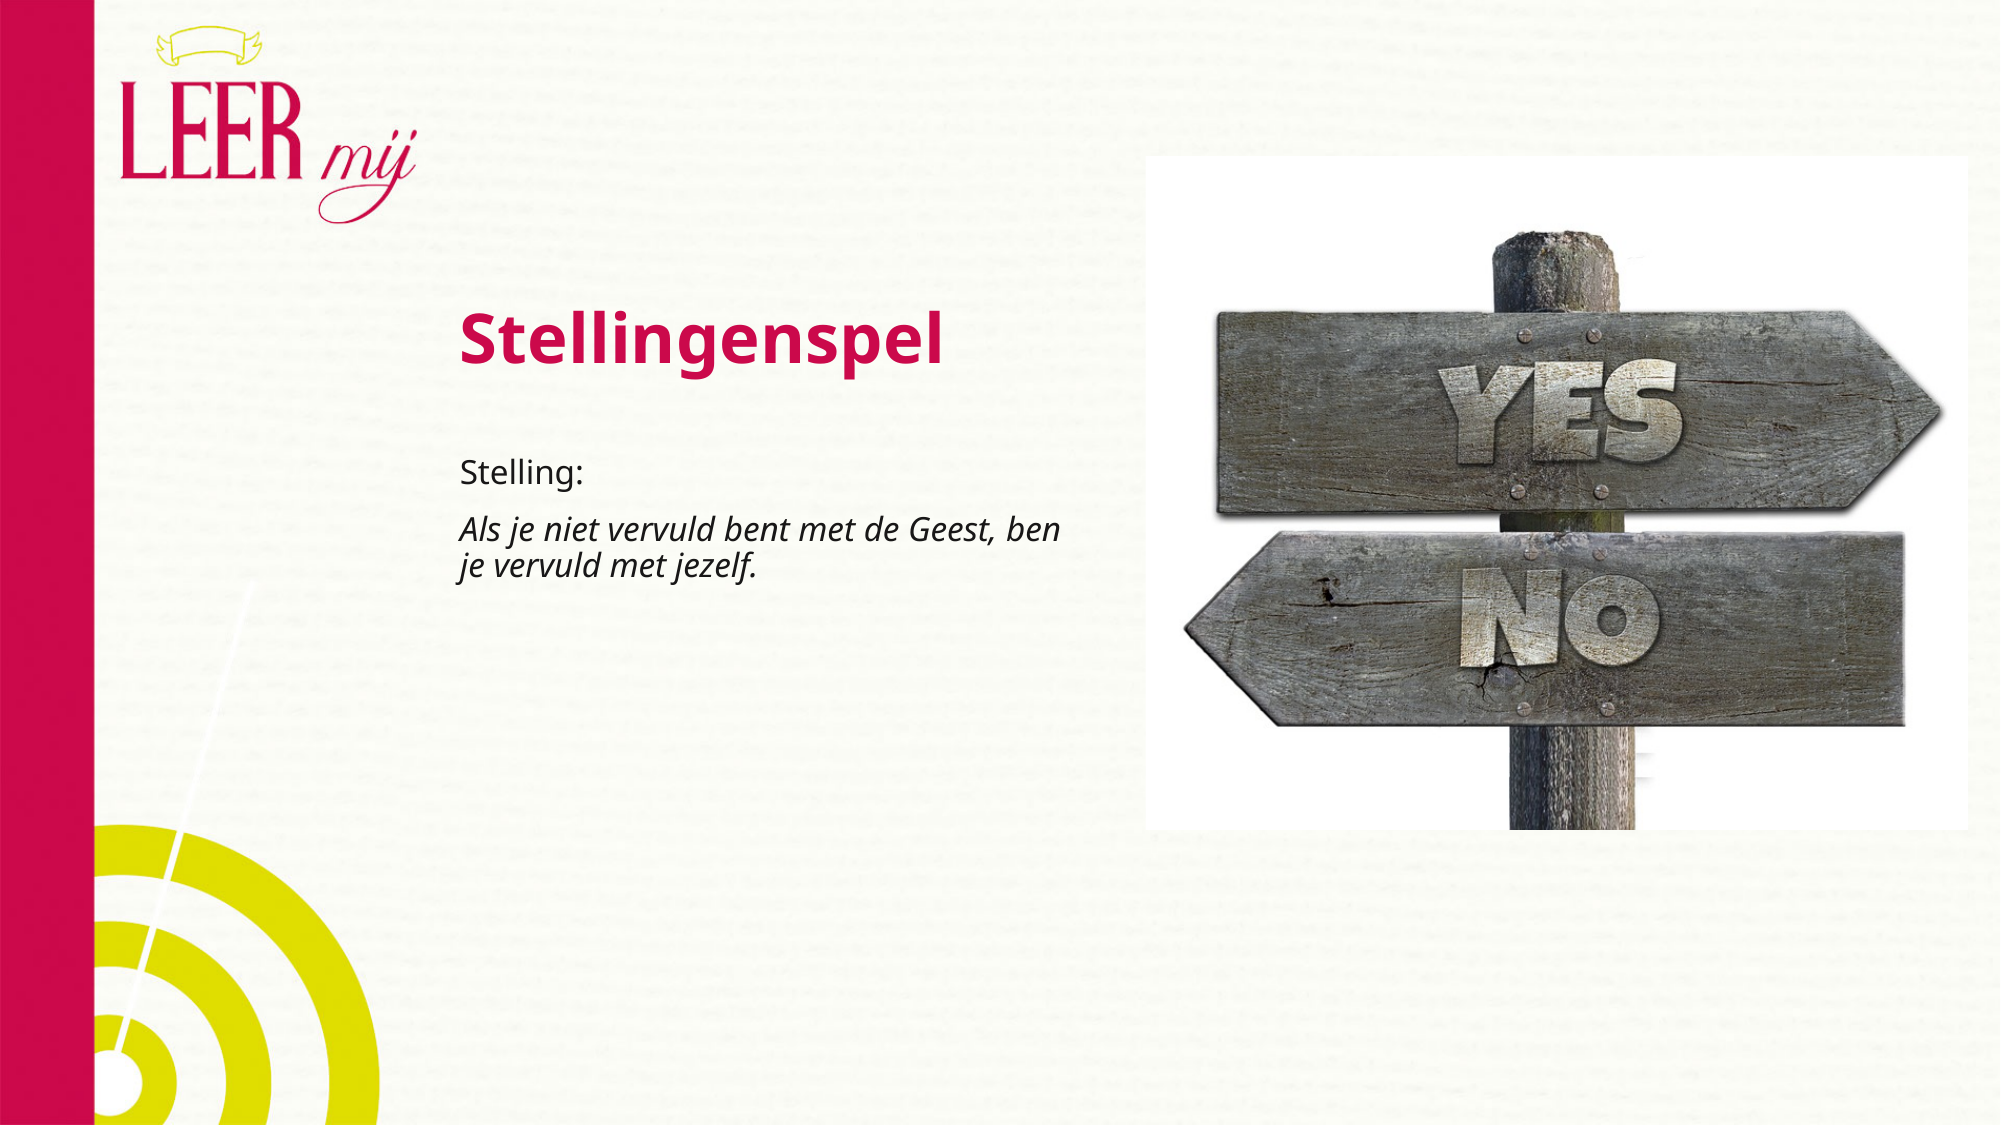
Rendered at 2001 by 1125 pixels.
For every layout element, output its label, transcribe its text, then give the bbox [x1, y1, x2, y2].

picture [0, 0, 2001, 1125]
title Stellingenspel [444, 229, 1102, 386]
list Stelling: Als je niet vervuld bent met de Geest, ben je vervuld met jezelf. [444, 448, 1105, 968]
